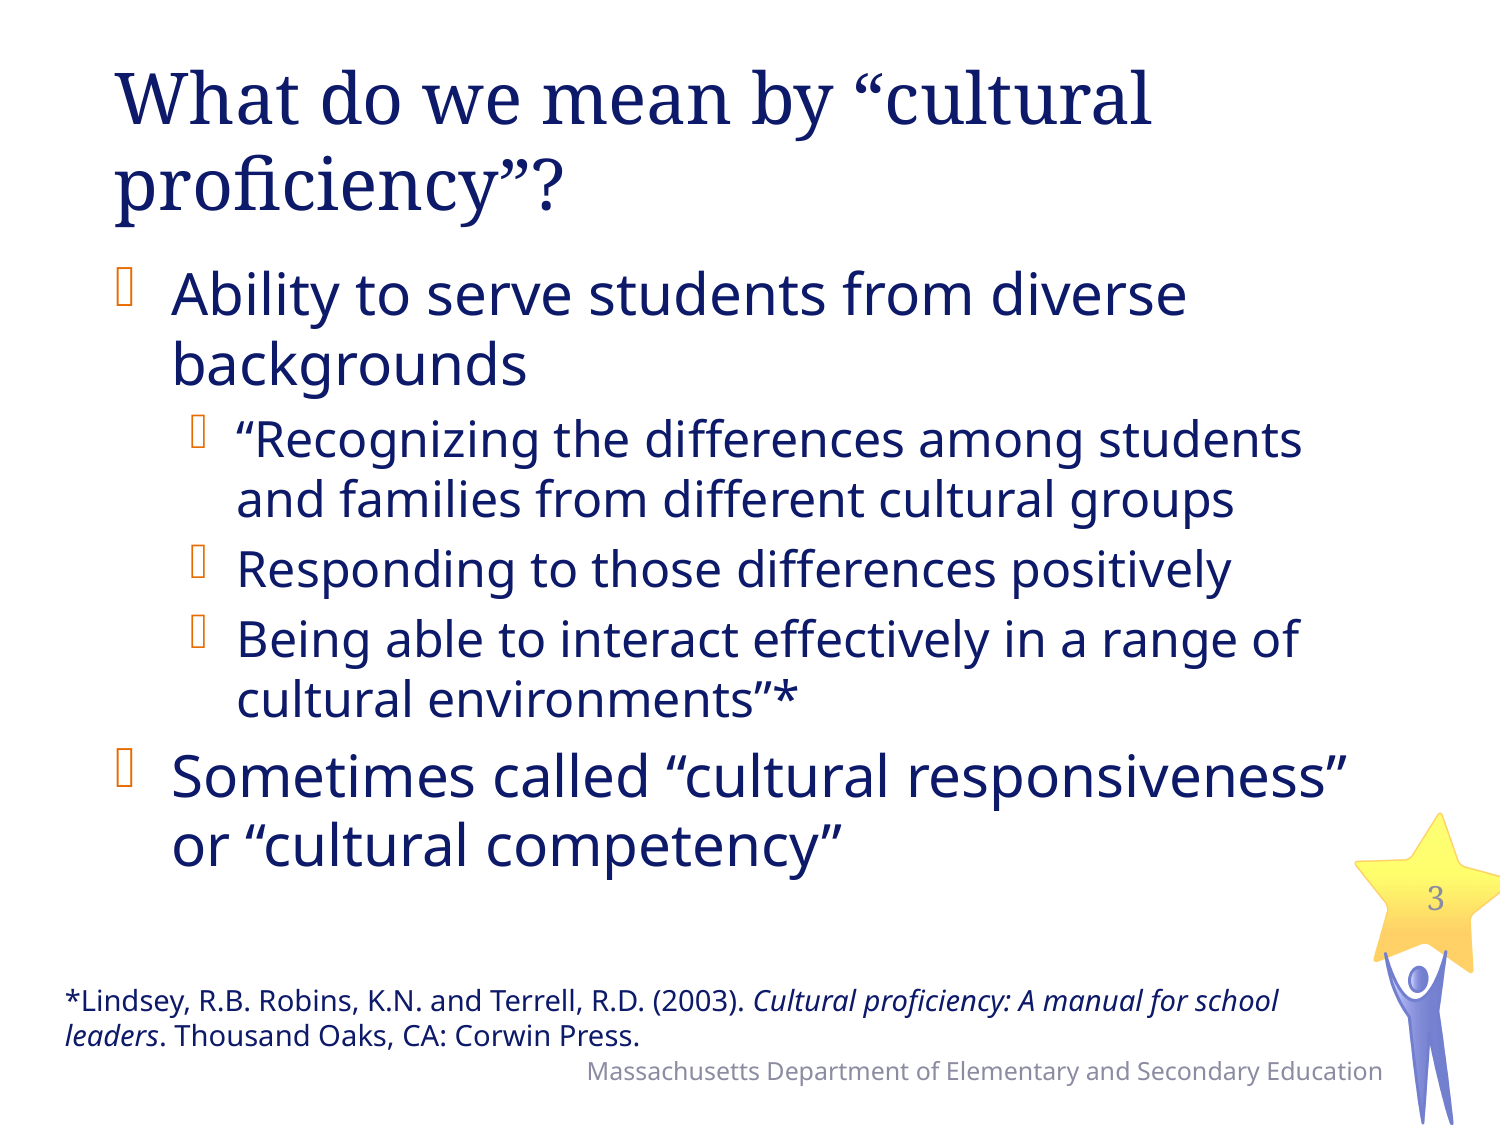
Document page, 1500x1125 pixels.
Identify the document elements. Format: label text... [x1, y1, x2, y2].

slide_number 3 [1392, 862, 1480, 938]
footer Massachusetts Department of Elementary and Secondary Education [512, 1042, 1400, 1103]
list Ability to serve students from diverse backgrounds “Recognizing the differences among students and families from different cultural groups Responding to those differences positively Being able to interact effectively in a range of cultural environments”* Sometimes called “cultural responsiveness” or “cultural competency” [99, 249, 1400, 925]
text_box *Lindsey, R.B. Robins, K.N. and Terrell, R.D. (2003). Cultural proficiency: A manual for school leaders. Thousand Oaks, CA: Corwin Press. [49, 974, 1313, 1060]
title What do we mean by “cultural proficiency”? [99, 45, 1400, 233]
